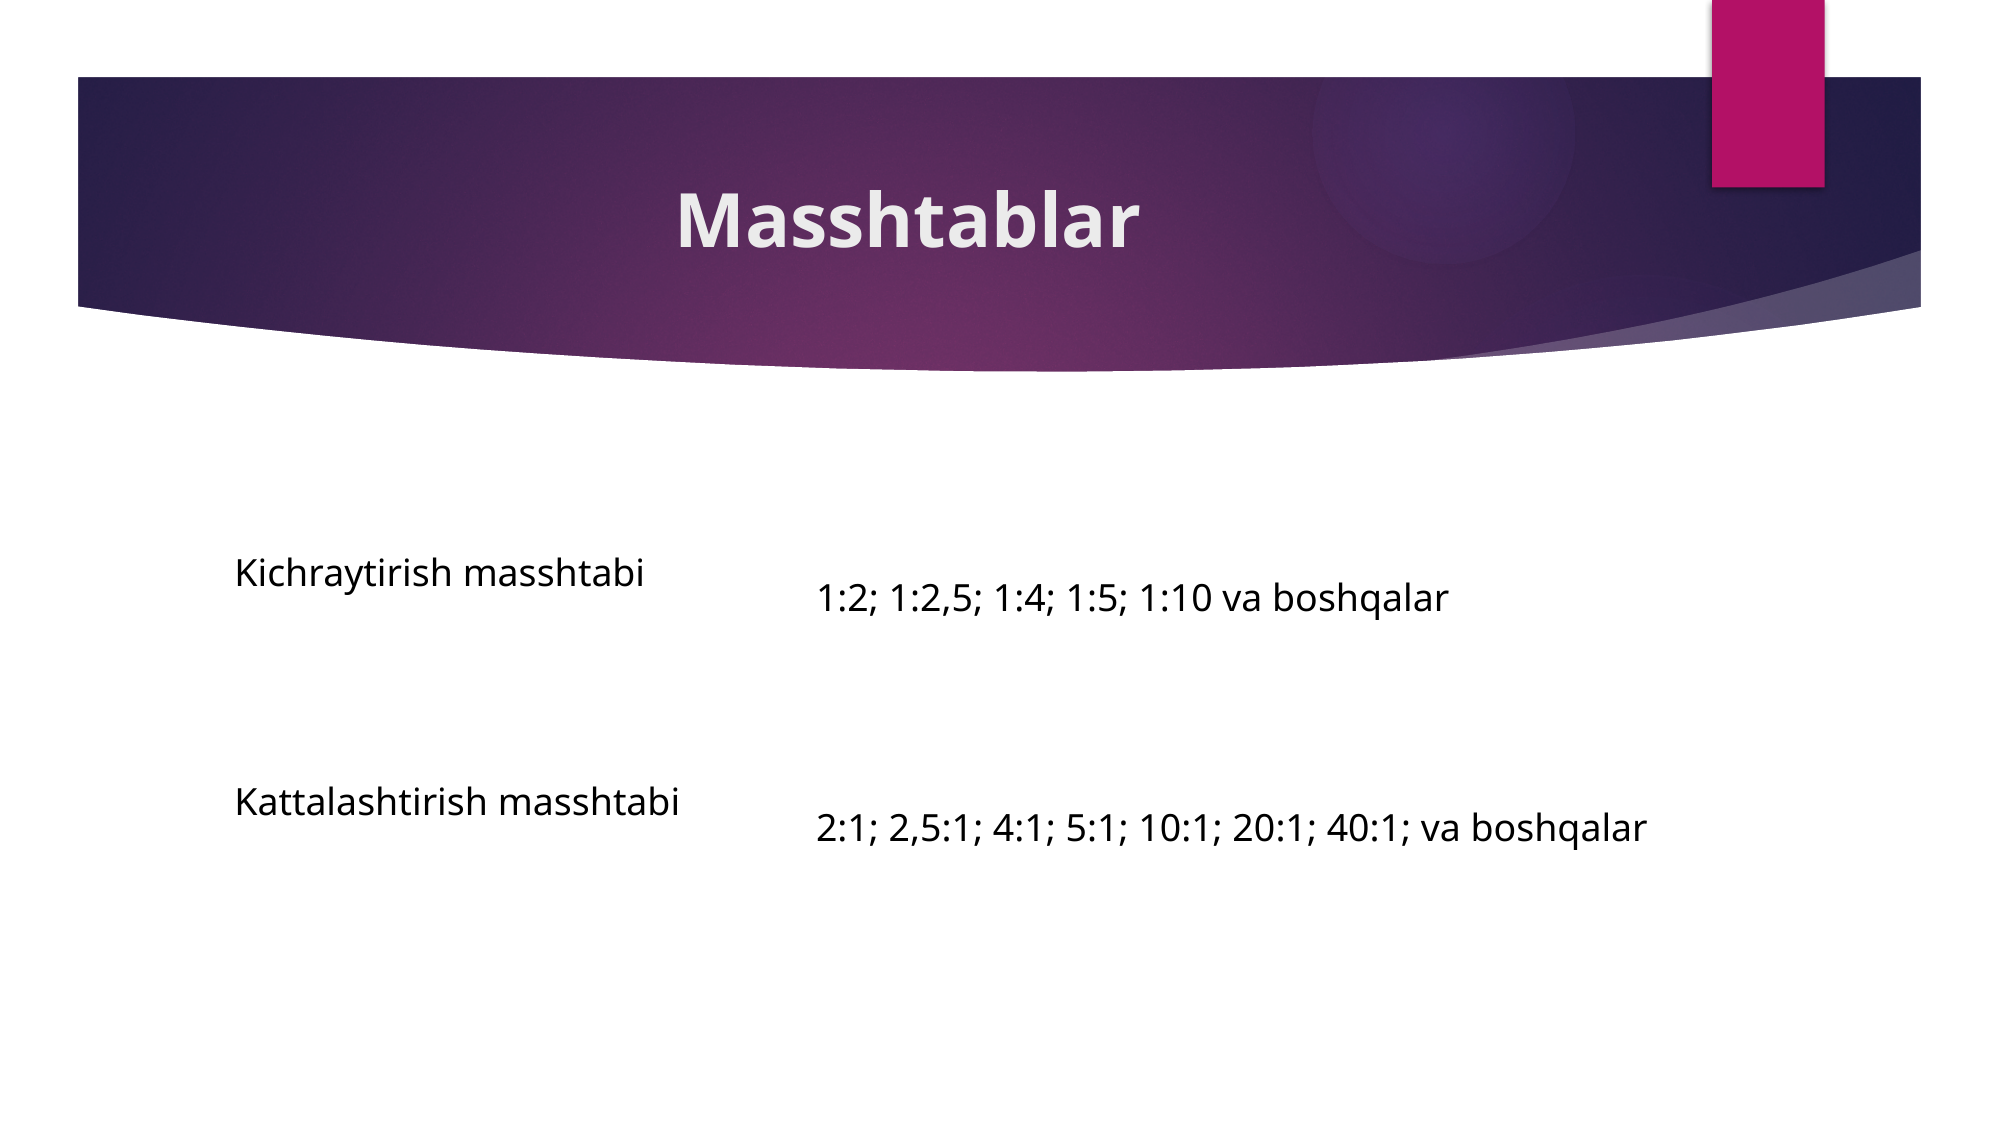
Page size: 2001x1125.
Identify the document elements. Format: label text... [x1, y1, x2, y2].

title Masshtablar [189, 159, 1627, 276]
table_header Kichraytirish masshtabi [227, 495, 808, 699]
table_cell 2:1; 2,5:1; 4:1; 5:1; 10:1; 20:1; 40:1; va boshqalar [808, 699, 1819, 903]
table_header 1:2; 1:2,5; 1:4; 1:5; 1:10 va boshqalar [808, 495, 1819, 699]
table_cell Kattalashtirish masshtabi [227, 699, 808, 903]
